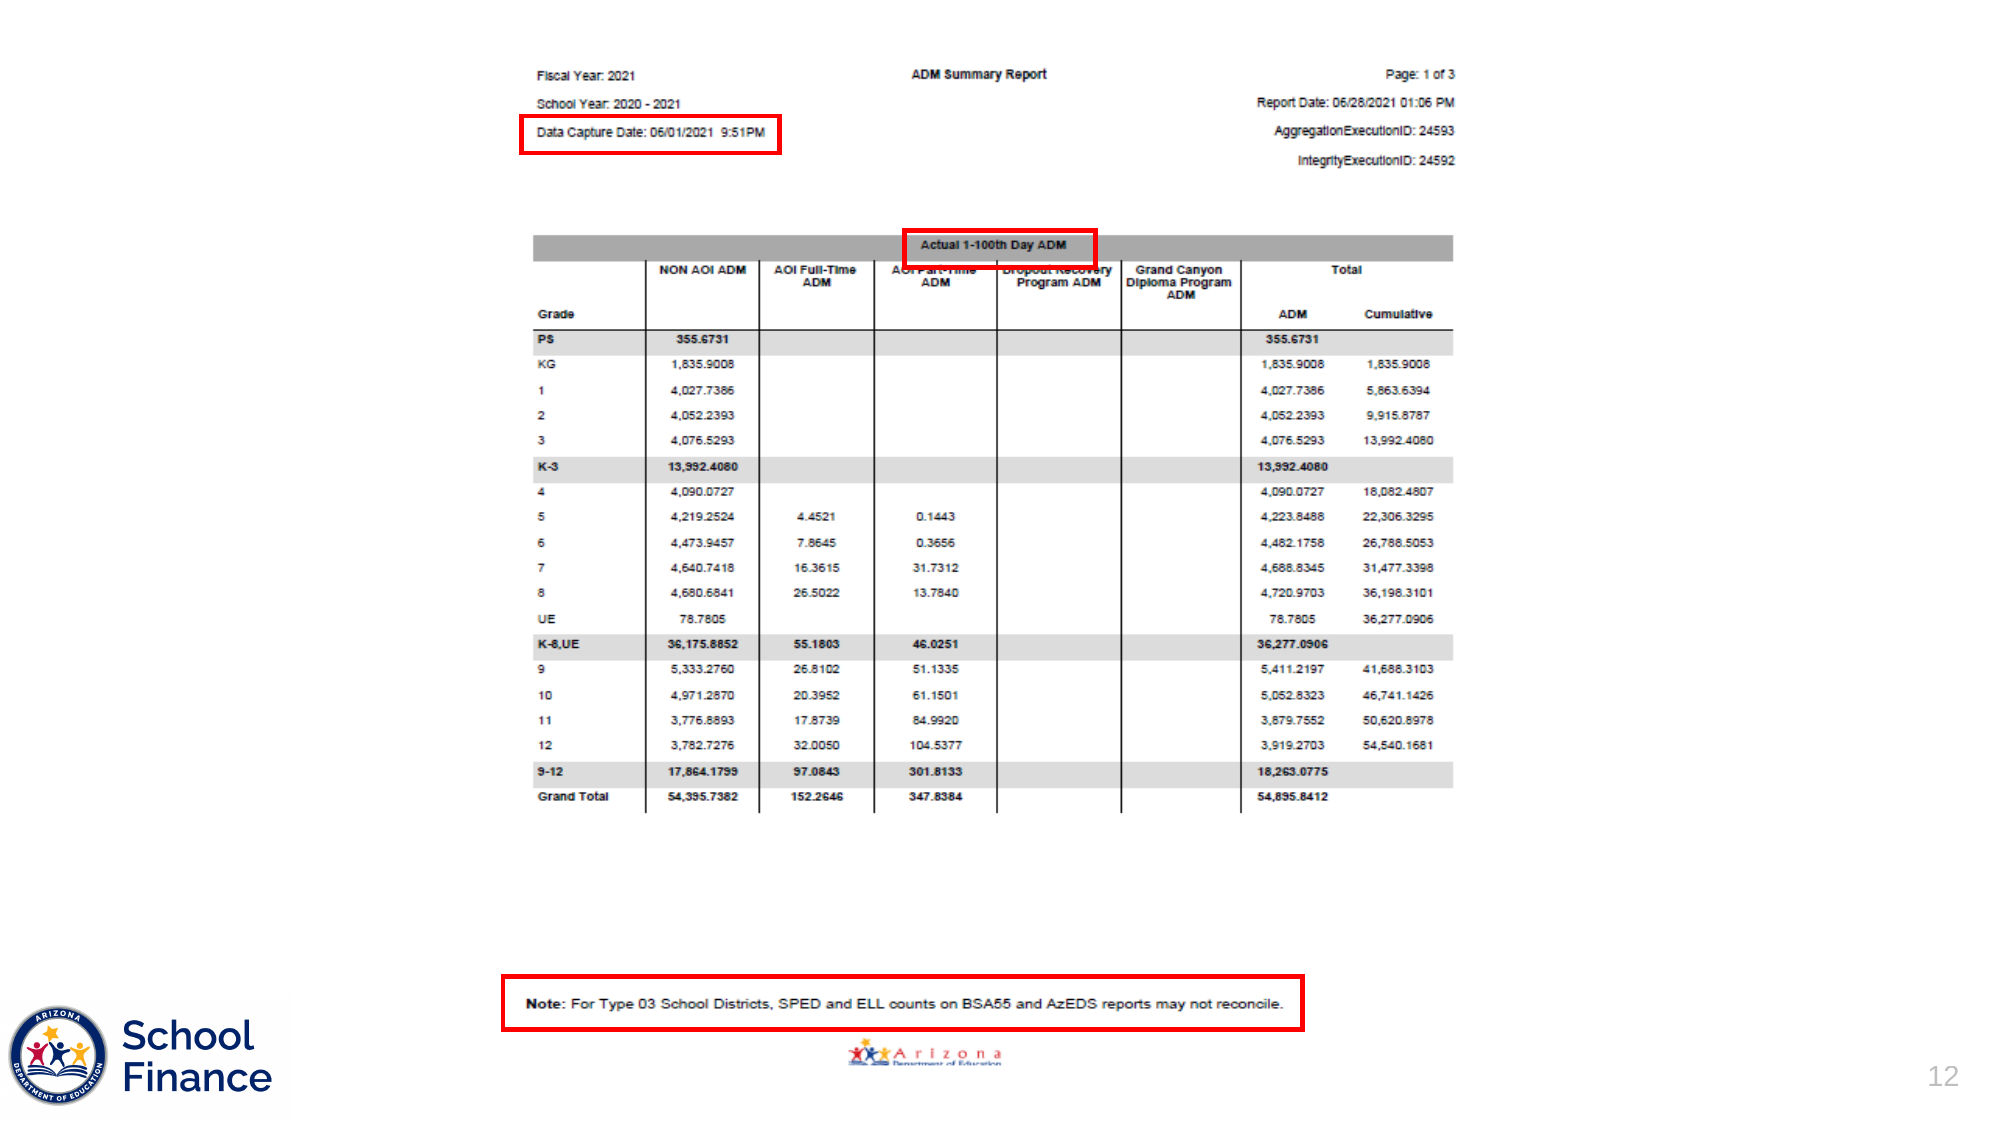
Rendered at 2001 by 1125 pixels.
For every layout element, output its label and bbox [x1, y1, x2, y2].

picture [521, 227, 1528, 1078]
picture [0, 993, 293, 1121]
picture [521, 40, 1479, 192]
text_box [502, 976, 521, 1031]
